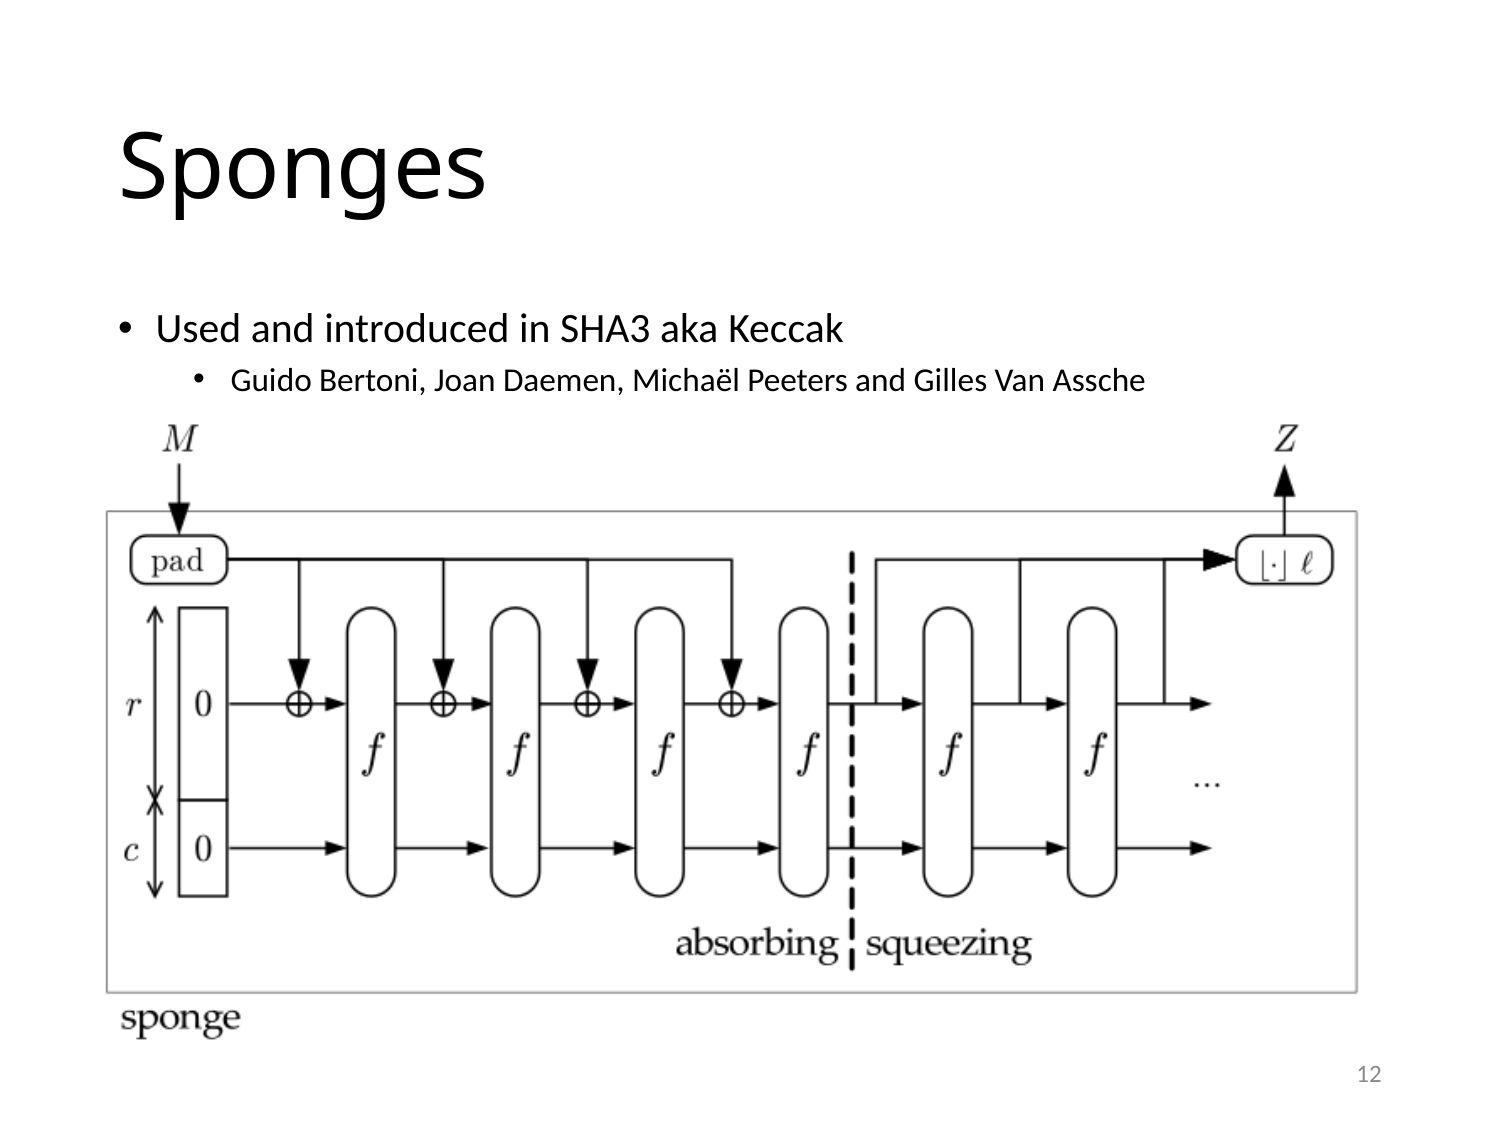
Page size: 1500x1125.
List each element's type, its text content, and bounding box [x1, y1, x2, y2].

slide_number 12 [1059, 1042, 1397, 1103]
picture [103, 408, 1360, 1043]
title Sponges [103, 59, 1397, 278]
list Used and introduced in SHA3 aka Keccak Guido Bertoni, Joan Daemen, Michaël Peeters and Gilles Van Assche [103, 299, 1397, 1014]
